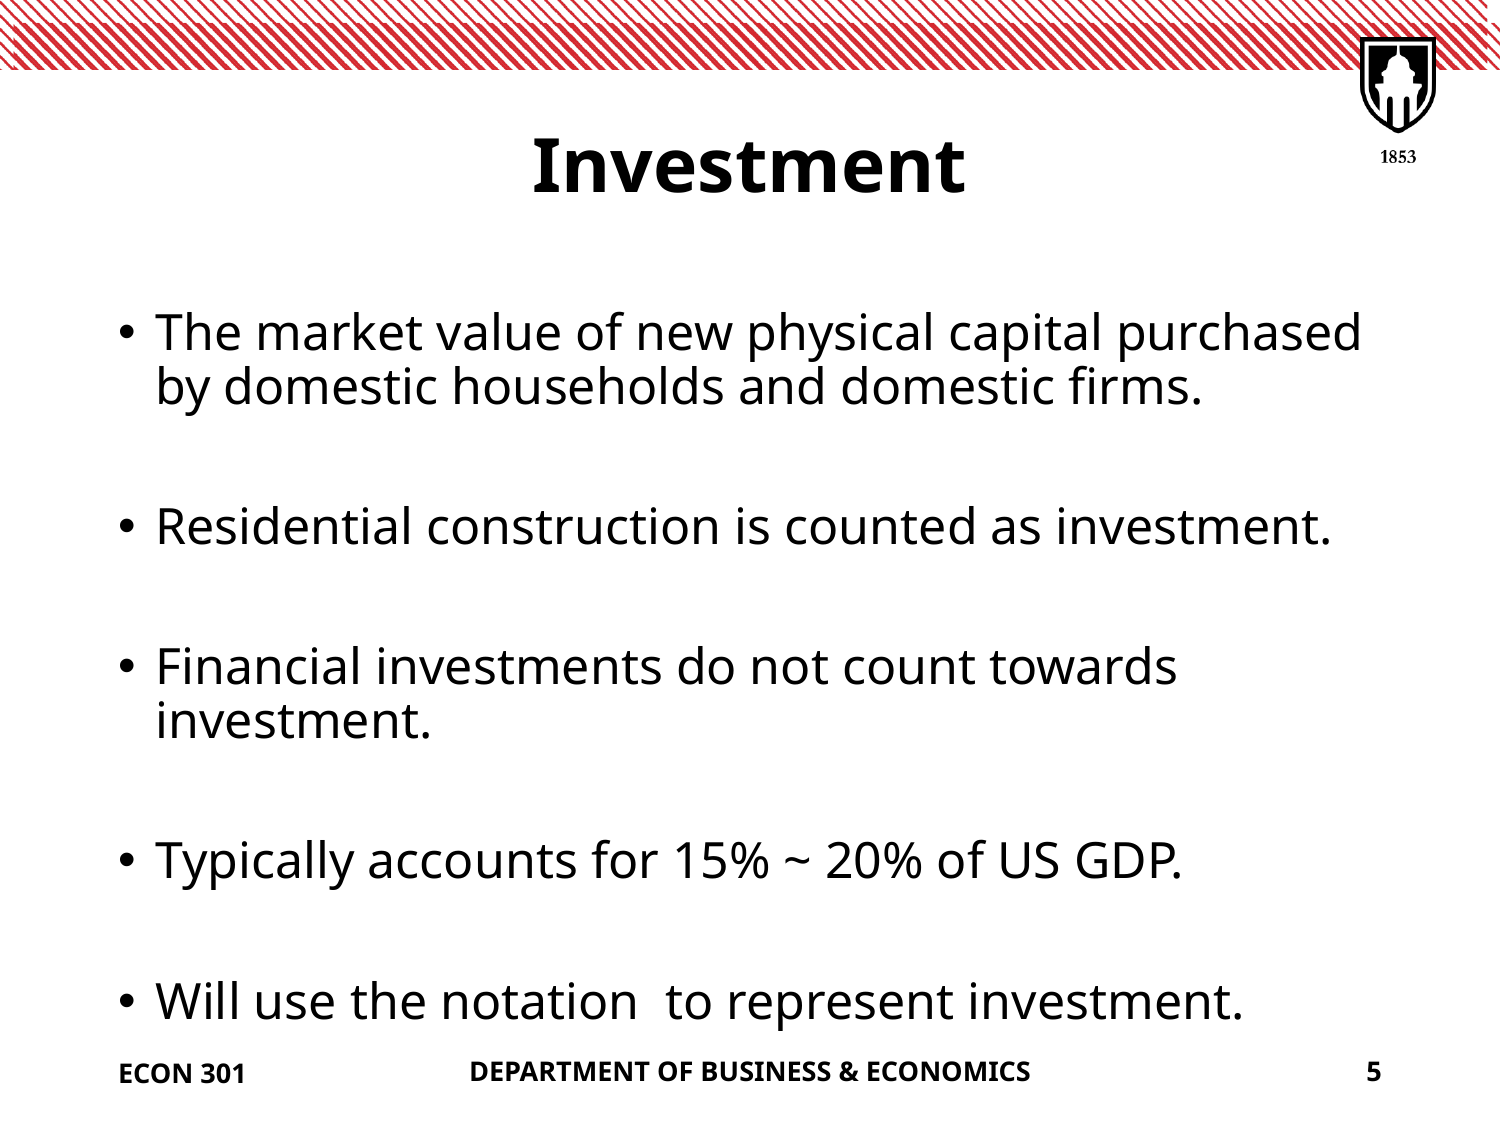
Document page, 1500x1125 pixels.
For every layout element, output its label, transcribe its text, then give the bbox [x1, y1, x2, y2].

footer DEPARTMENT OF BUSINESS & ECONOMICS [277, 1042, 1059, 1103]
title Investment [103, 59, 1397, 278]
picture [0, 0, 1500, 163]
slide_number ECON 301 [103, 1042, 277, 1103]
slide_number 5 [1059, 1042, 1397, 1103]
